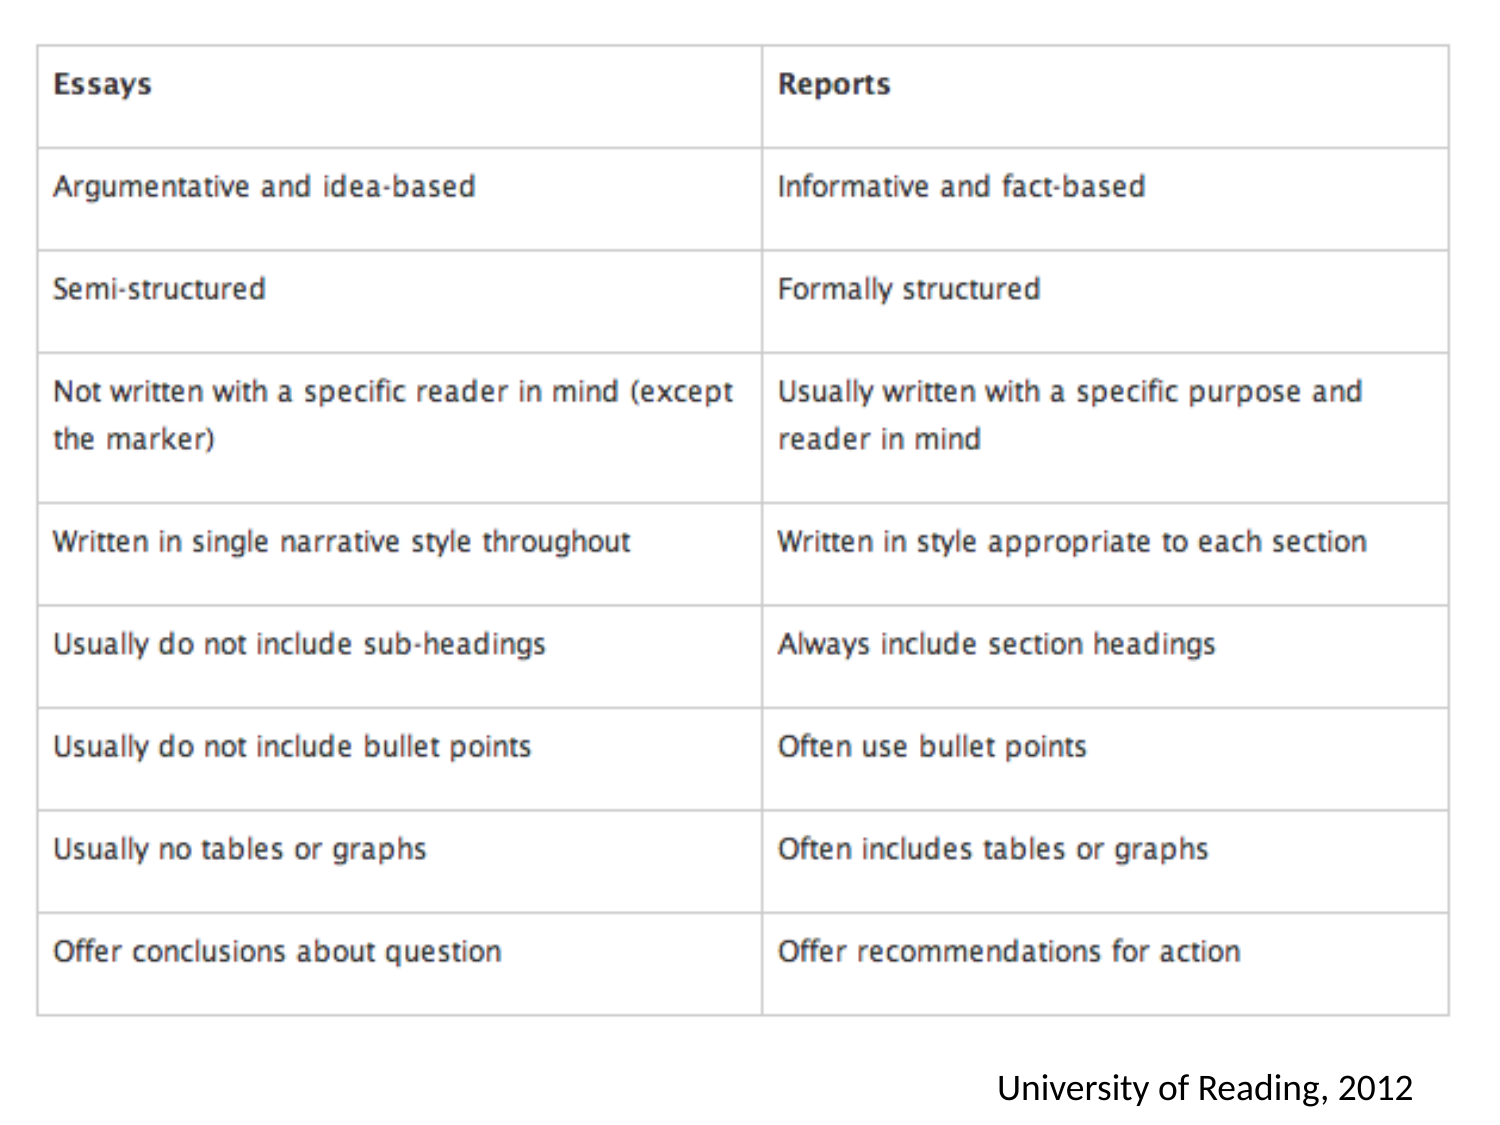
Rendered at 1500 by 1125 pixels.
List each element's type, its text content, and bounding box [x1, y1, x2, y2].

picture [25, 32, 1465, 1042]
text_box University of Reading, 2012 [982, 1055, 1430, 1116]
